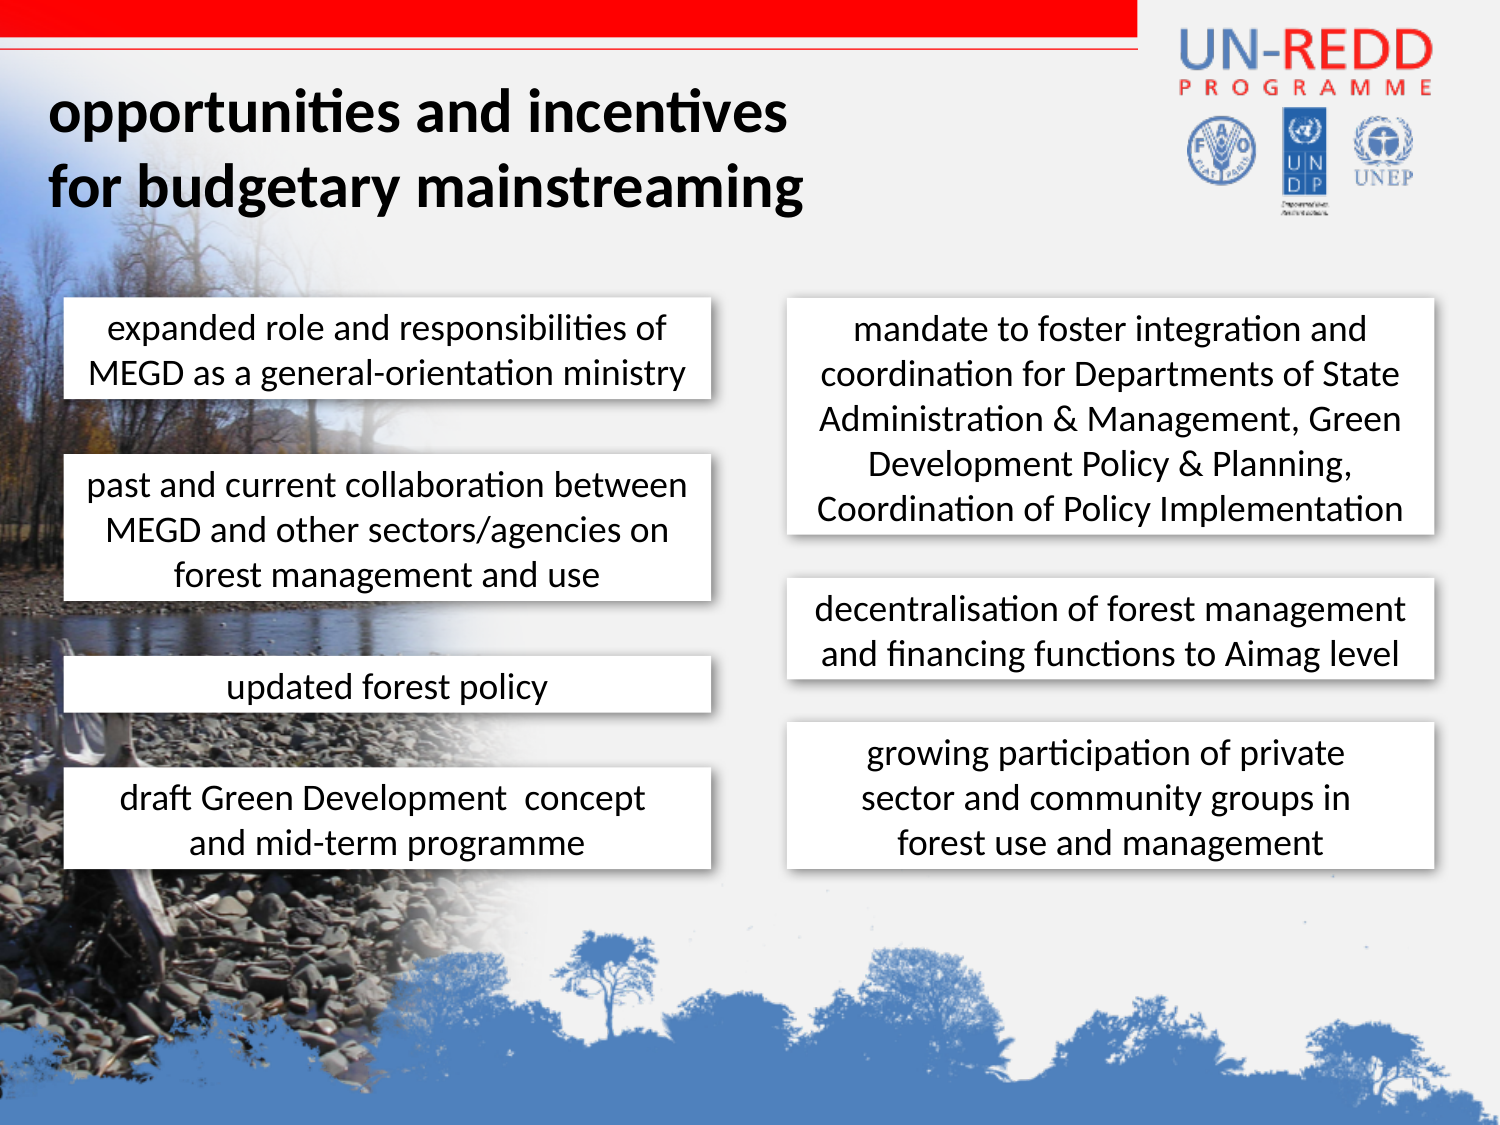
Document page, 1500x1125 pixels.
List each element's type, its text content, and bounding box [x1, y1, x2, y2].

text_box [63, 296, 1435, 788]
picture [0, 0, 1500, 1125]
picture [1175, 20, 1445, 100]
text_box opportunities and incentives for budgetary mainstreaming [556, 62, 1144, 227]
picture [1187, 107, 1413, 225]
